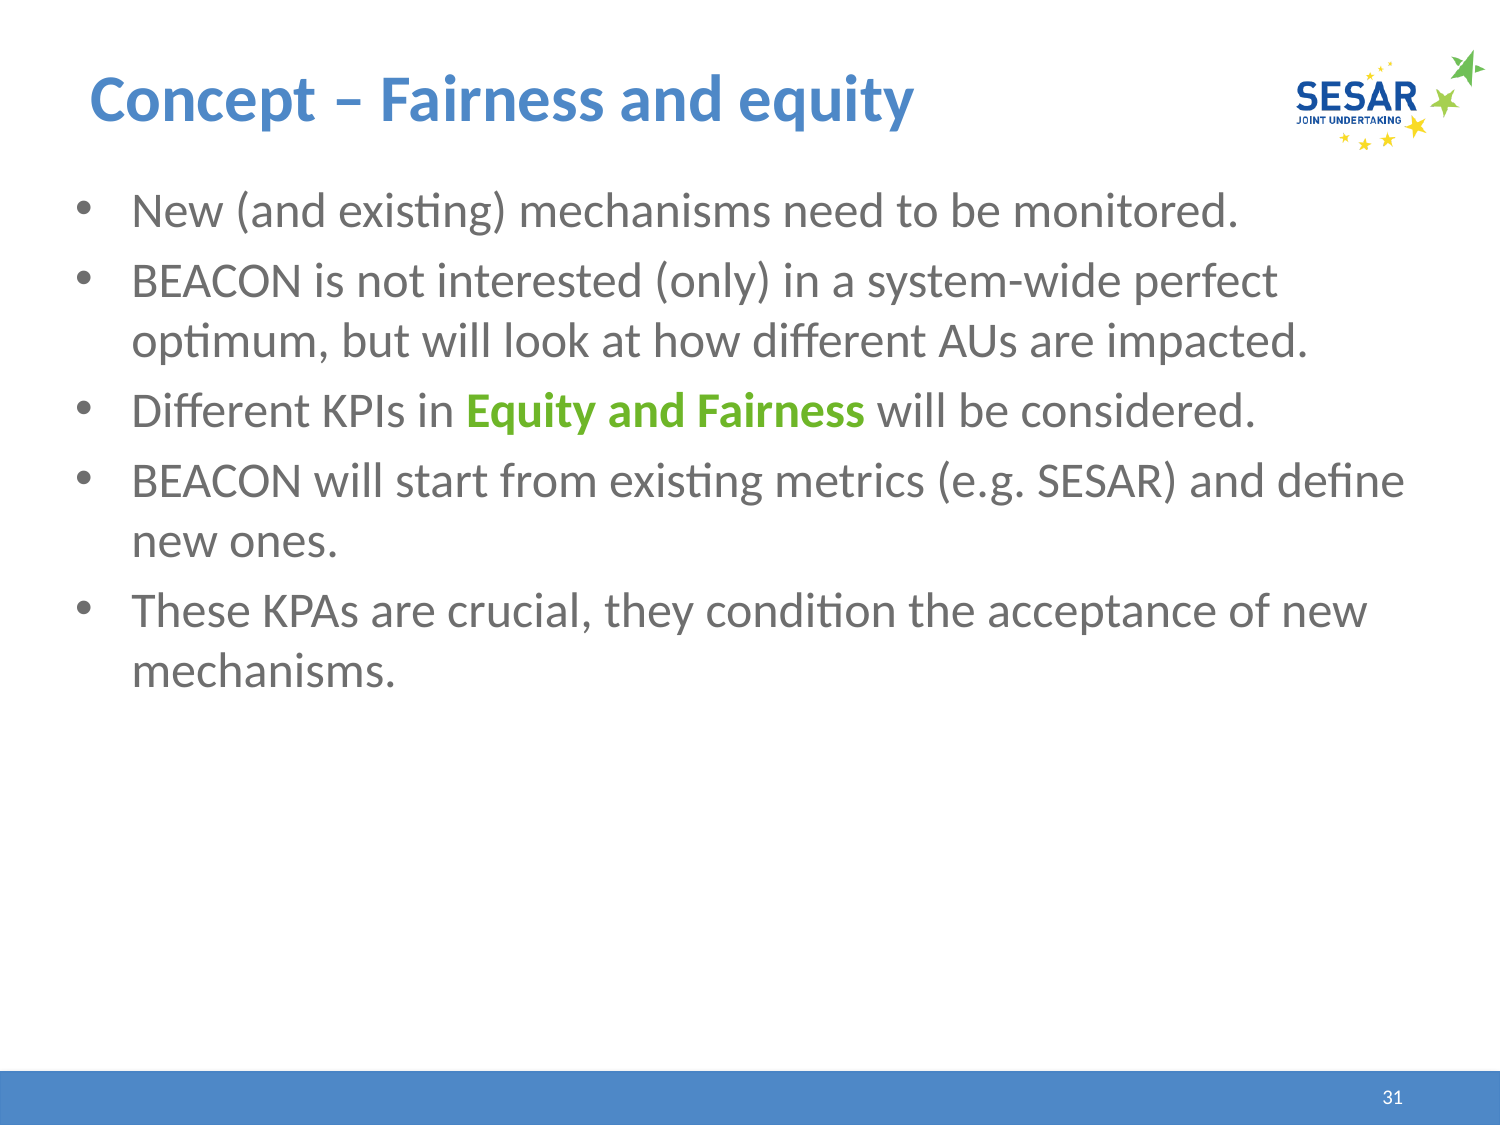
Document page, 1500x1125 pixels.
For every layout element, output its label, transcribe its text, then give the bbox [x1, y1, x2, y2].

title Concept – Fairness and equity [75, 47, 1111, 170]
list New (and existing) mechanisms need to be monitored. BEACON is not interested (only) in a system-wide perfect optimum, but will look at how different AUs are impacted. Different KPIs in Equity and Fairness will be considered. BEACON will start from existing metrics (e.g. SESAR) and define new ones. These KPAs are crucial, they condition the acceptance of new mechanisms. [75, 170, 1450, 1076]
slide_number 31 [1068, 1075, 1419, 1117]
